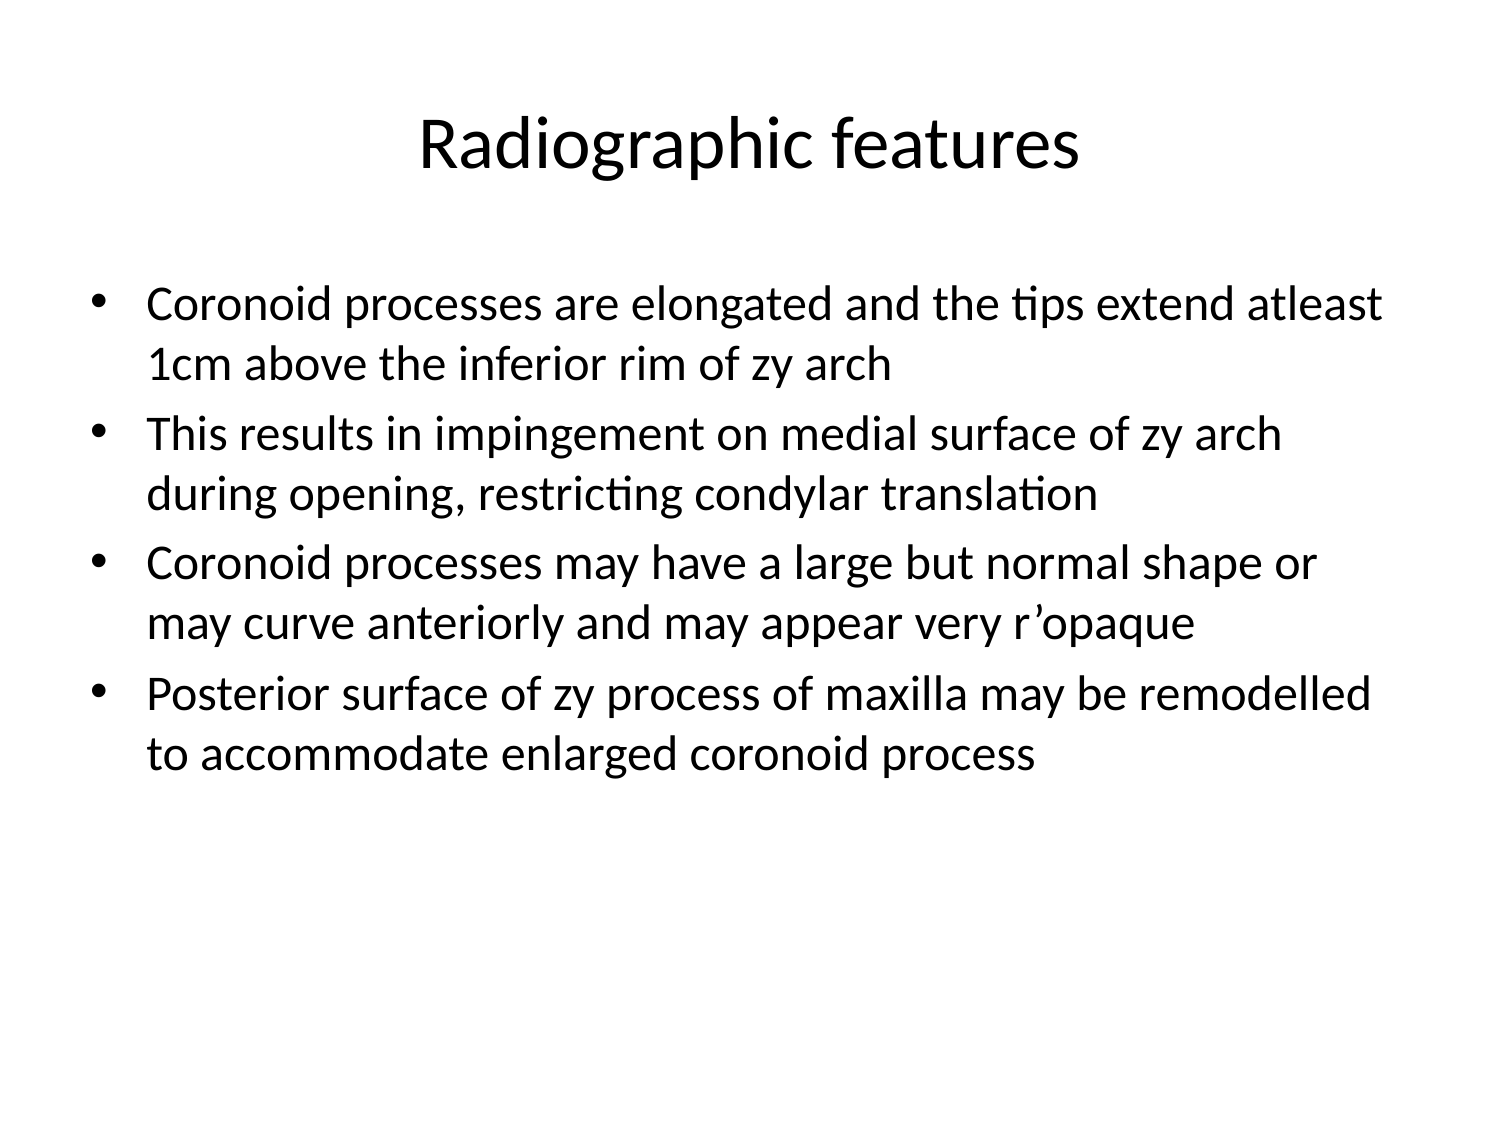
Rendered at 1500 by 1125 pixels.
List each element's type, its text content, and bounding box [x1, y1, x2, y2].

title Radiographic features [75, 45, 1425, 233]
list Coronoid processes are elongated and the tips extend atleast 1cm above the inferior rim of zy arch This results in impingement on medial surface of zy arch during opening, restricting condylar translation Coronoid processes may have a large but normal shape or may curve anteriorly and may appear very r’opaque Posterior surface of zy process of maxilla may be remodelled to accommodate enlarged coronoid process [75, 262, 1425, 1005]
